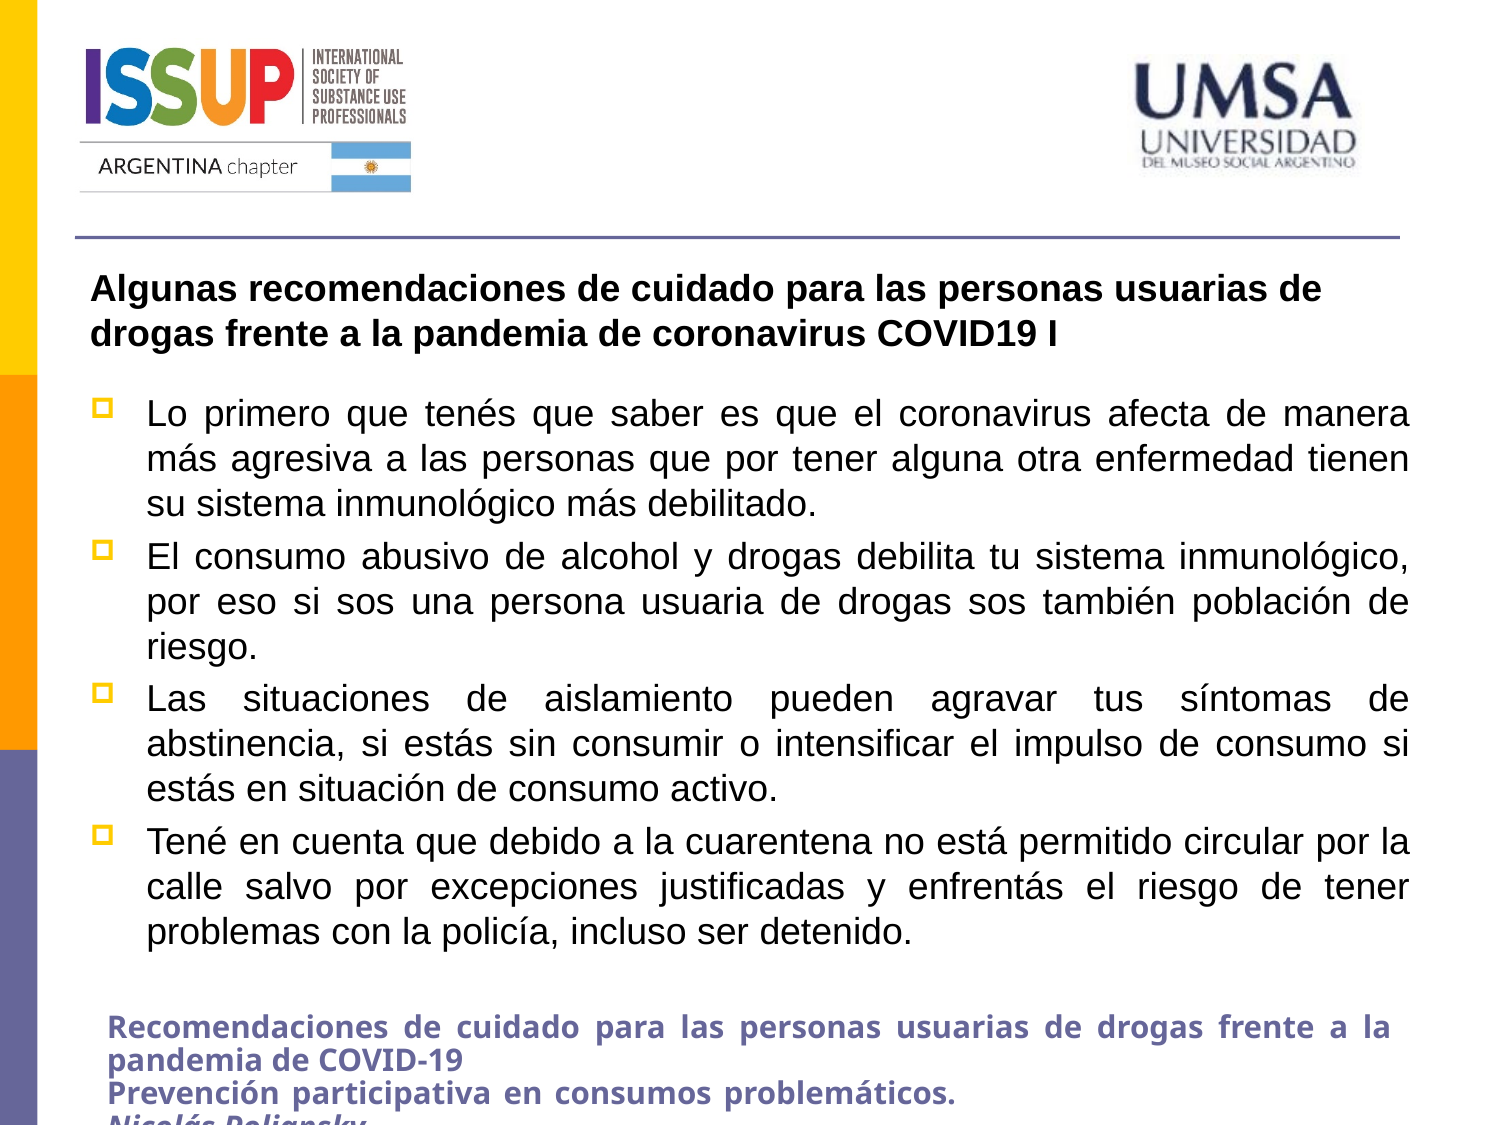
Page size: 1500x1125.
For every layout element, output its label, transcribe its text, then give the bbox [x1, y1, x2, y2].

text_box Algunas recomendaciones de cuidado para las personas usuarias de drogas frente a la pandemia de coronavirus COVID19 I [74, 256, 1425, 362]
picture [1127, 54, 1365, 186]
picture [74, 38, 416, 201]
list Lo primero que tenés que saber es que el coronavirus afecta de manera más agresiva a las personas que por tener alguna otra enfermedad tienen su sistema inmunológico más debilitado. El consumo abusivo de alcohol y drogas debilita tu sistema inmunológico, por eso si sos una persona usuaria de drogas sos también población de riesgo. Las situaciones de aislamiento pueden agravar tus síntomas de abstinencia, si estás sin consumir o intensificar el impulso de consumo si estás en situación de consumo activo. Tené en cuenta que debido a la cuarentena no está permitido circular por la calle salvo por excepciones justificadas y enfrentás el riesgo de tener problemas con la policía, incluso ser detenido. [75, 381, 1425, 1125]
text_box Recomendaciones de cuidado para las personas usuarias de drogas frente a la pandemia de COVID-19 Prevención participativa en consumos problemáticos. Nicolás Poliansky [92, 1003, 1408, 1125]
